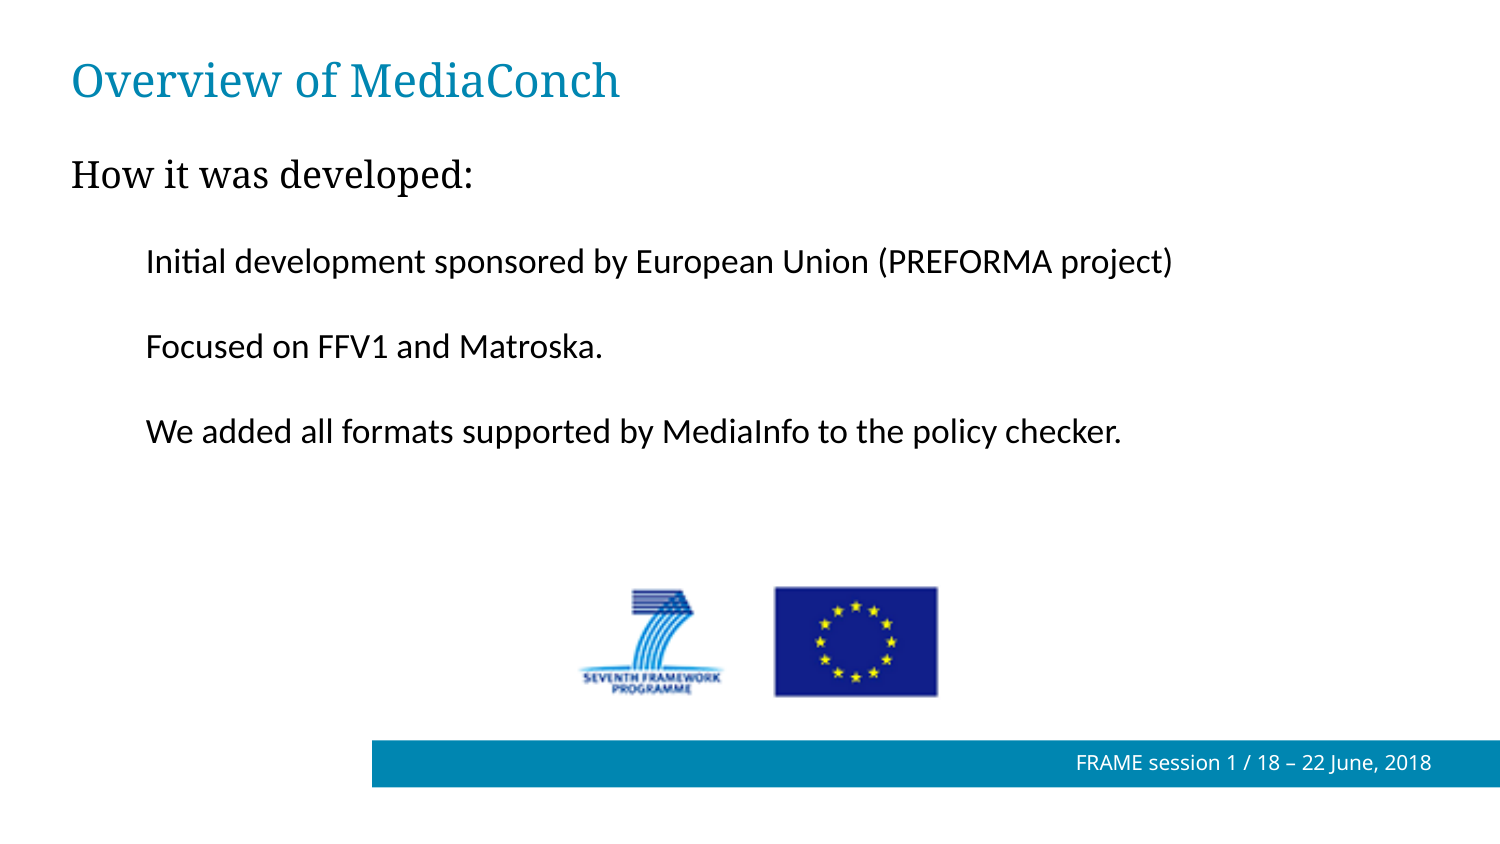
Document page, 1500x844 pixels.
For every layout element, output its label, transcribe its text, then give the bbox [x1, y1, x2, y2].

picture [772, 585, 941, 700]
list How it was developed: Initial development sponsored by European Union (PREFORMA project) Focused on FFV1 and Matroska. We added all formats supported by MediaInfo to the policy checker. [70, 150, 1442, 694]
footer FRAME session 1 / 18 – 22 June, 2018 [931, 747, 1447, 777]
title Overview of MediaConch [70, 35, 1429, 108]
picture [571, 585, 732, 700]
